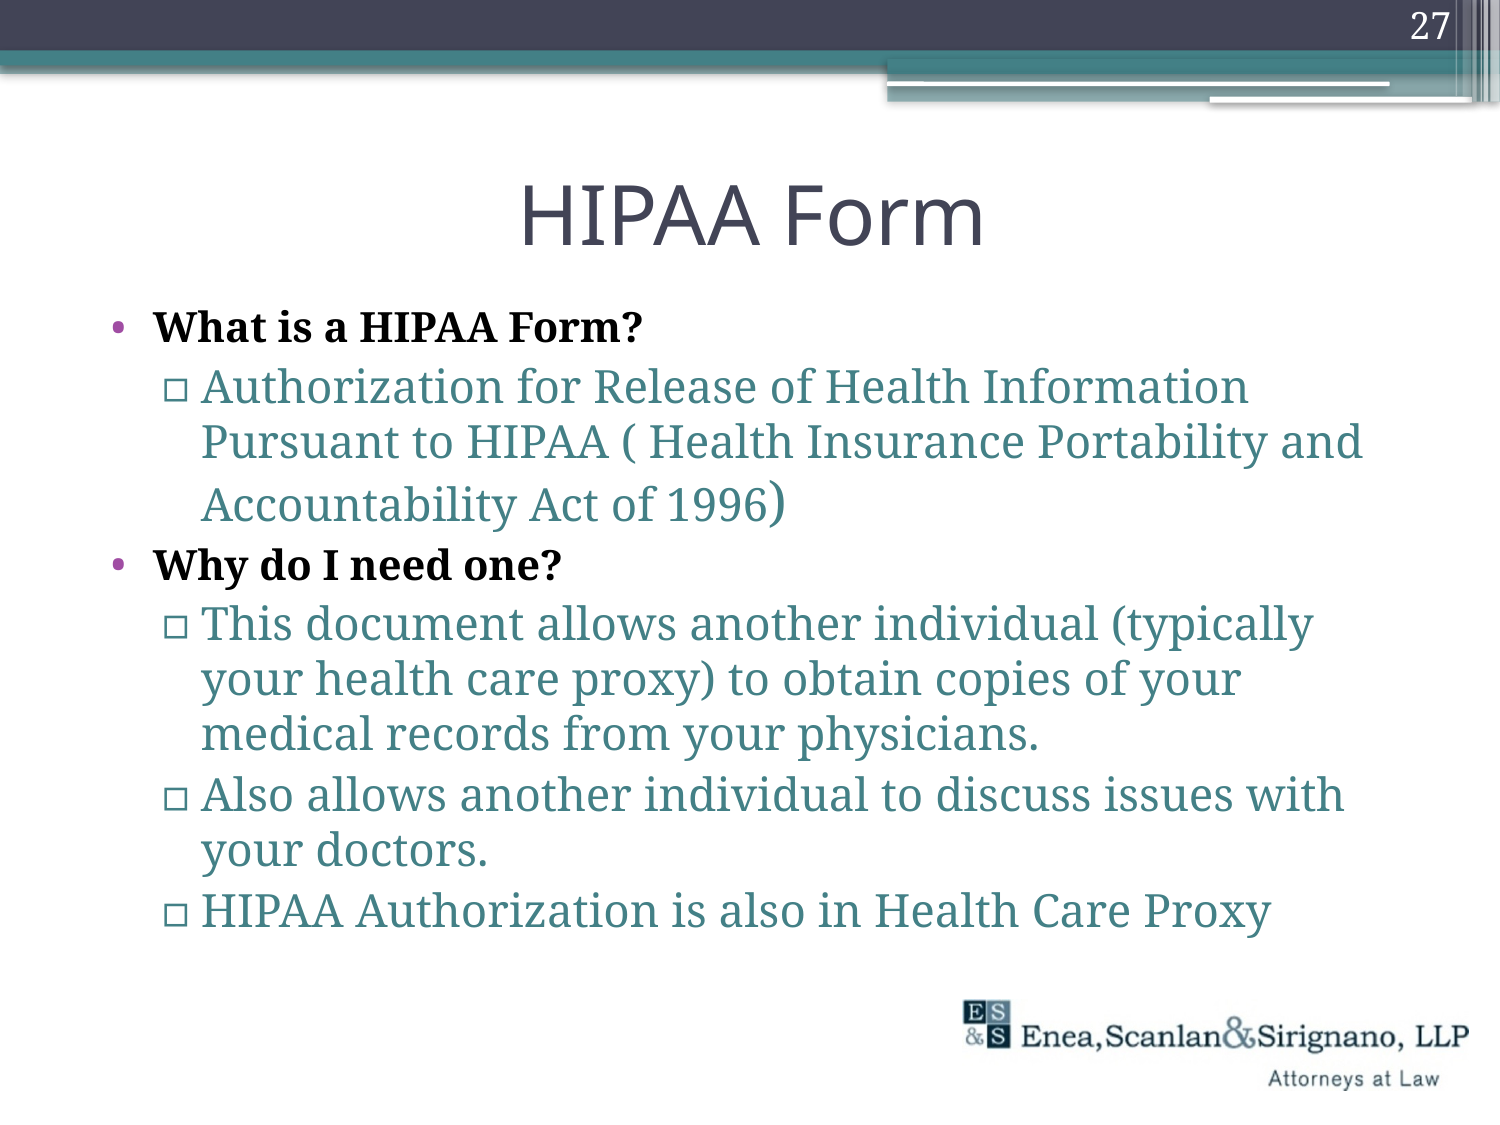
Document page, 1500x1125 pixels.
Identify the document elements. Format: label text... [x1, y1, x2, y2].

slide_number 27 [1341, 0, 1466, 61]
title HIPAA Form [78, 125, 1429, 293]
list What is a HIPAA Form? Authorization for Release of Health Information Pursuant to HIPAA ( Health Insurance Portability and Accountability Act of 1996) Why do I need one? This document allows another individual (typically your health care proxy) to obtain copies of your medical records from your physicians. Also allows another individual to discuss issues with your doctors. HIPAA Authorization is also in Health Care Proxy [78, 293, 1429, 1004]
picture [962, 999, 1470, 1092]
